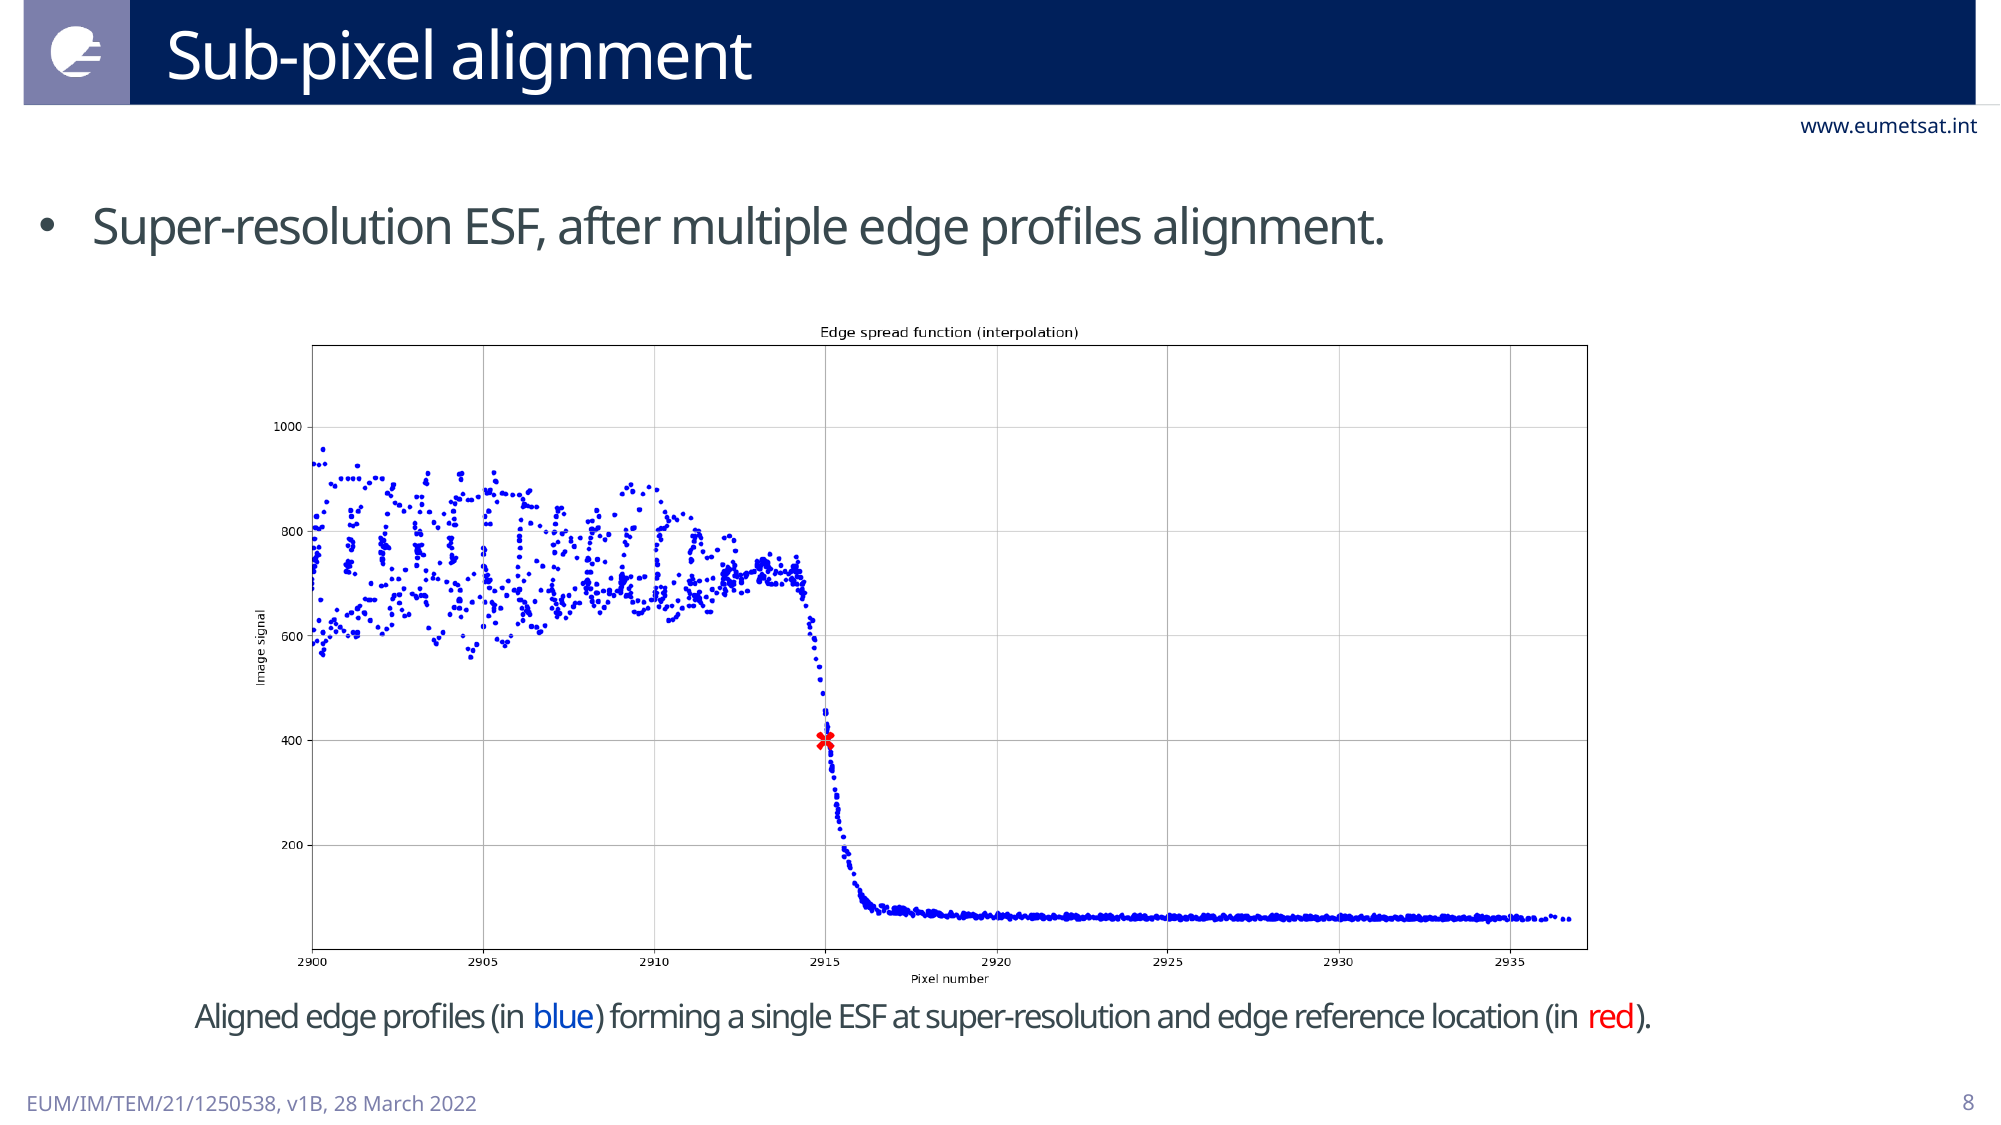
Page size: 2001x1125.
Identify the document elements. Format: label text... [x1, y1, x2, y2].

list Super-resolution ESF, after multiple edge profiles alignment. [23, 186, 1932, 305]
picture [34, 13, 114, 93]
title Sub-pixel alignment [129, 0, 2000, 106]
picture [240, 306, 1605, 989]
text_box Aligned edge profiles (in blue) forming a single ESF at super-resolution and edge reference location (in red). [184, 988, 1664, 1043]
